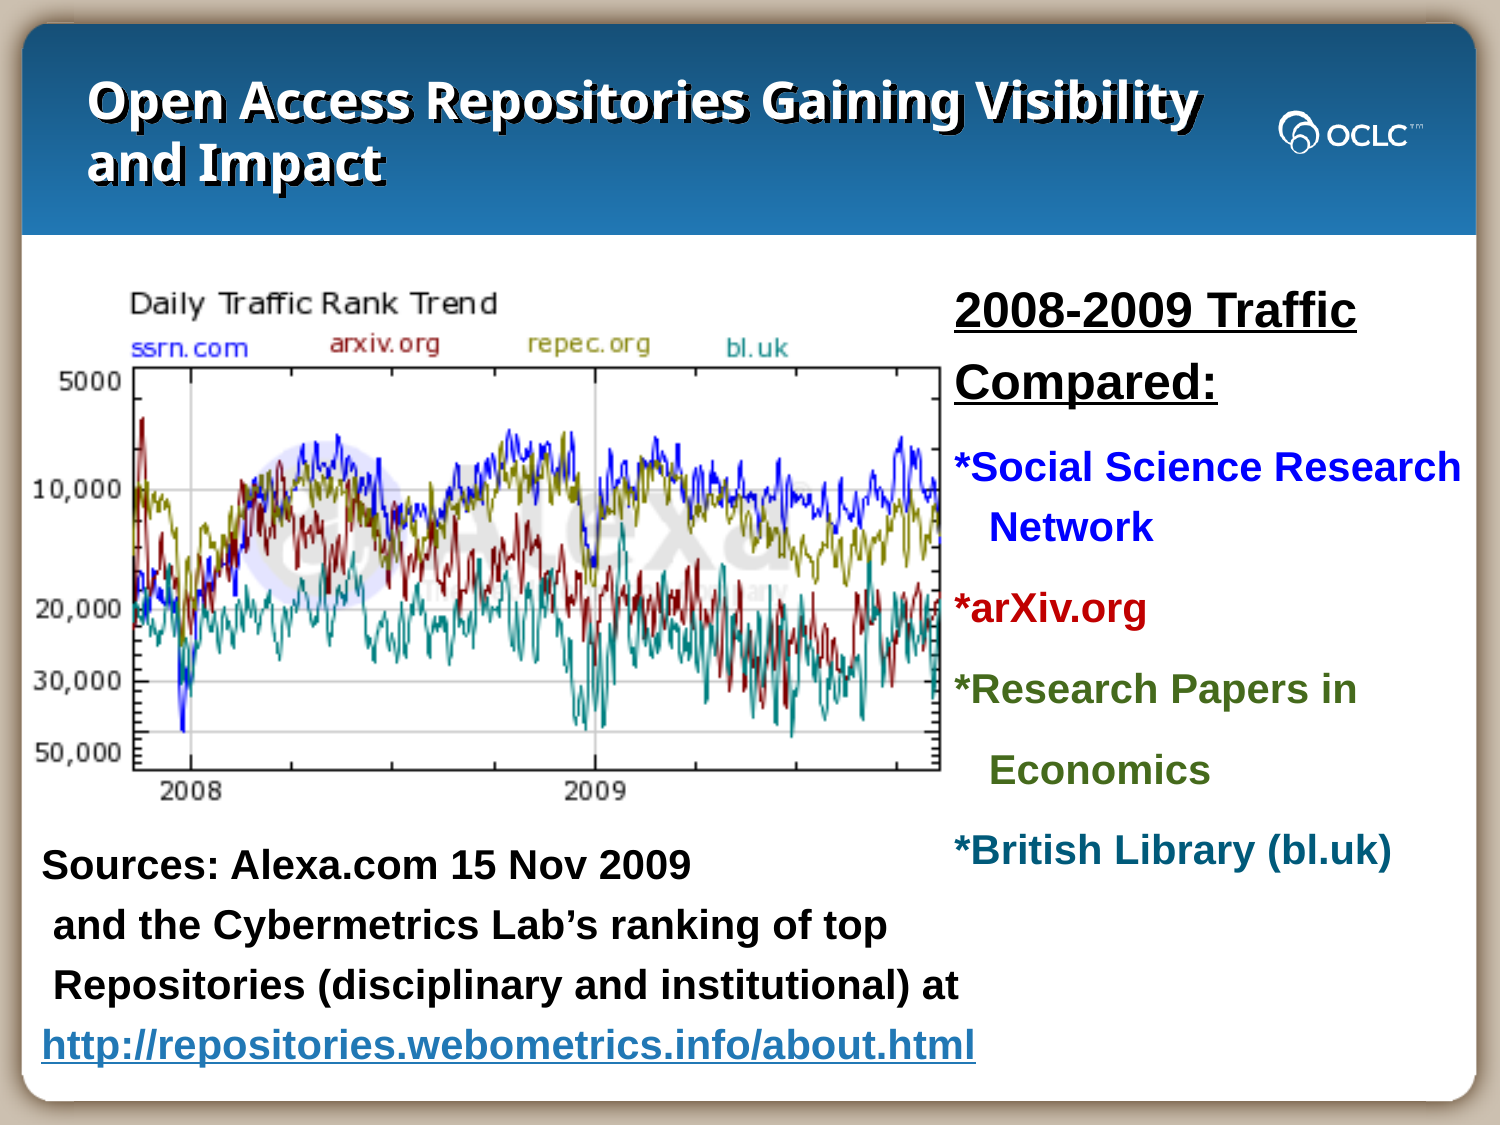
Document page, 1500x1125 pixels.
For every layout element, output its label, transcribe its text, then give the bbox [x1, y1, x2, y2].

title Open Access Repositories Gaining Visibility and Impact [71, 23, 1219, 236]
text_box 2008-2009 Traffic Compared: *Social Science Research Network *arXiv.org *Research Papers in Economics *British Library (bl.uk) [939, 257, 1478, 881]
picture [1260, 103, 1425, 165]
text_box Sources: Alexa.com 15 Nov 2009 and the Cybermetrics Lab’s ranking of top Repositories (disciplinary and institutional) at http://repositories.webometrics.info/about.html [26, 820, 991, 1125]
picture [0, 0, 1500, 1125]
